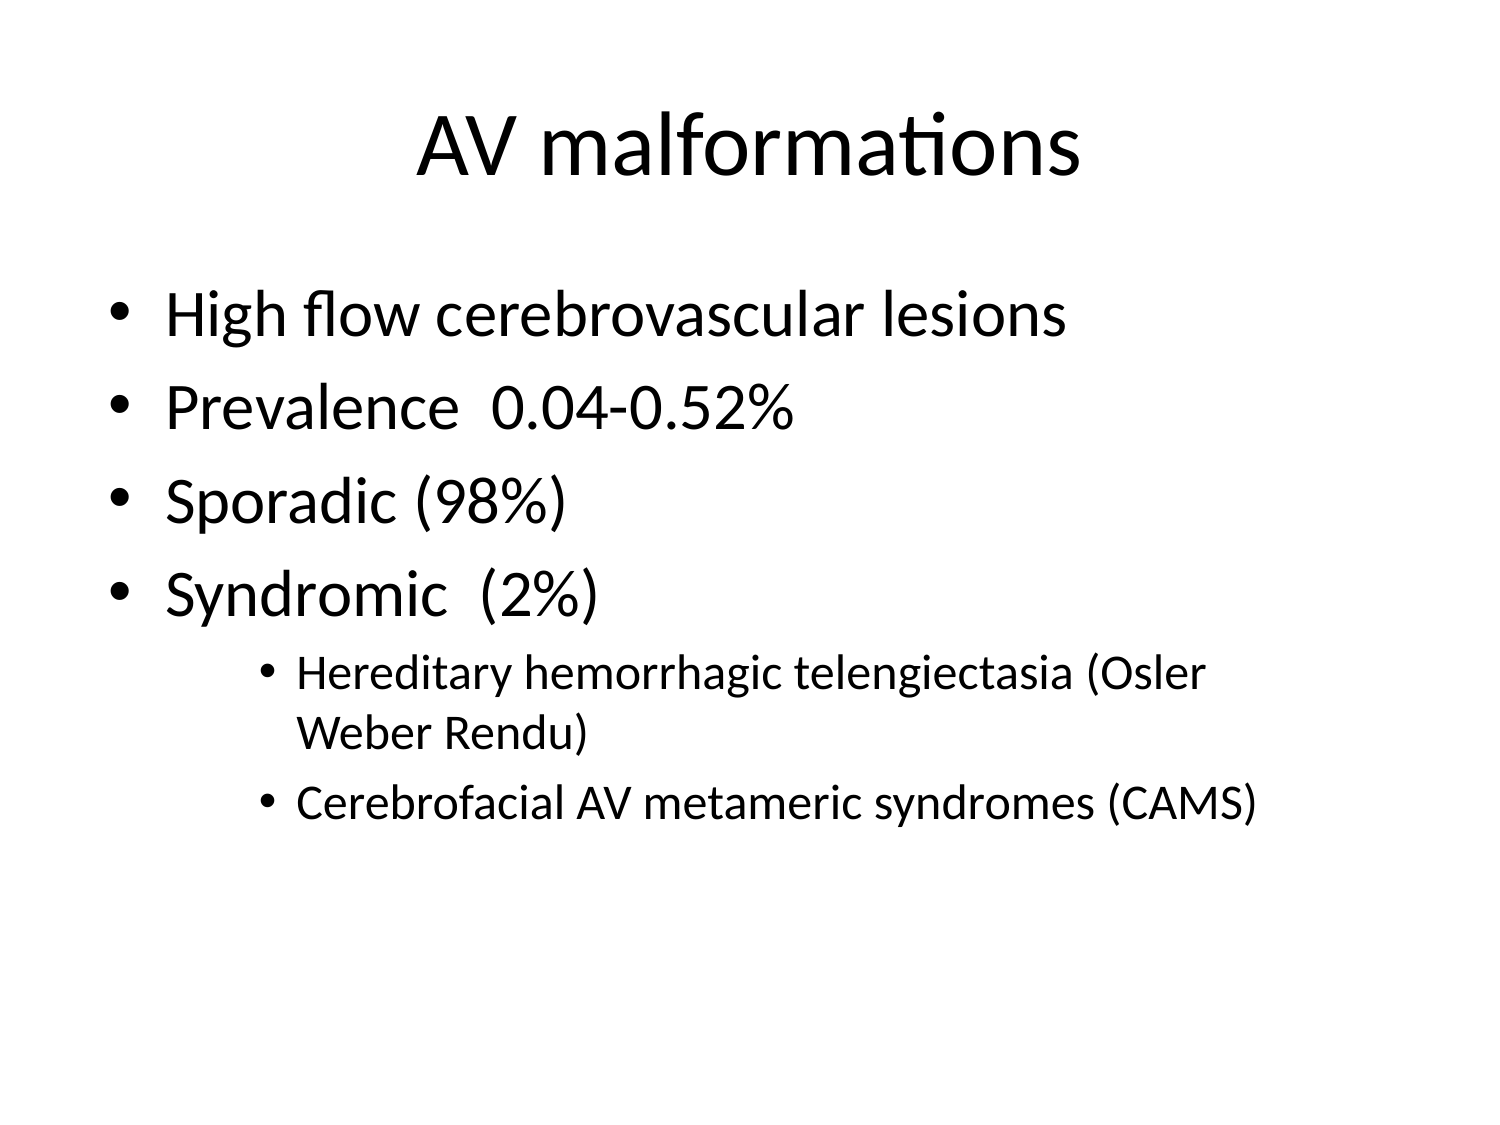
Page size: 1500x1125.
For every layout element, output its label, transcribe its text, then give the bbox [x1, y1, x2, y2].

title AV malformations [74, 44, 1426, 233]
list High flow cerebrovascular lesions Prevalence 0.04-0.52% Sporadic (98%) Syndromic (2%) Hereditary hemorrhagic telengiectasia (Osler Weber Rendu) Cerebrofacial AV metameric syndromes (CAMS) [93, 262, 1348, 1006]
